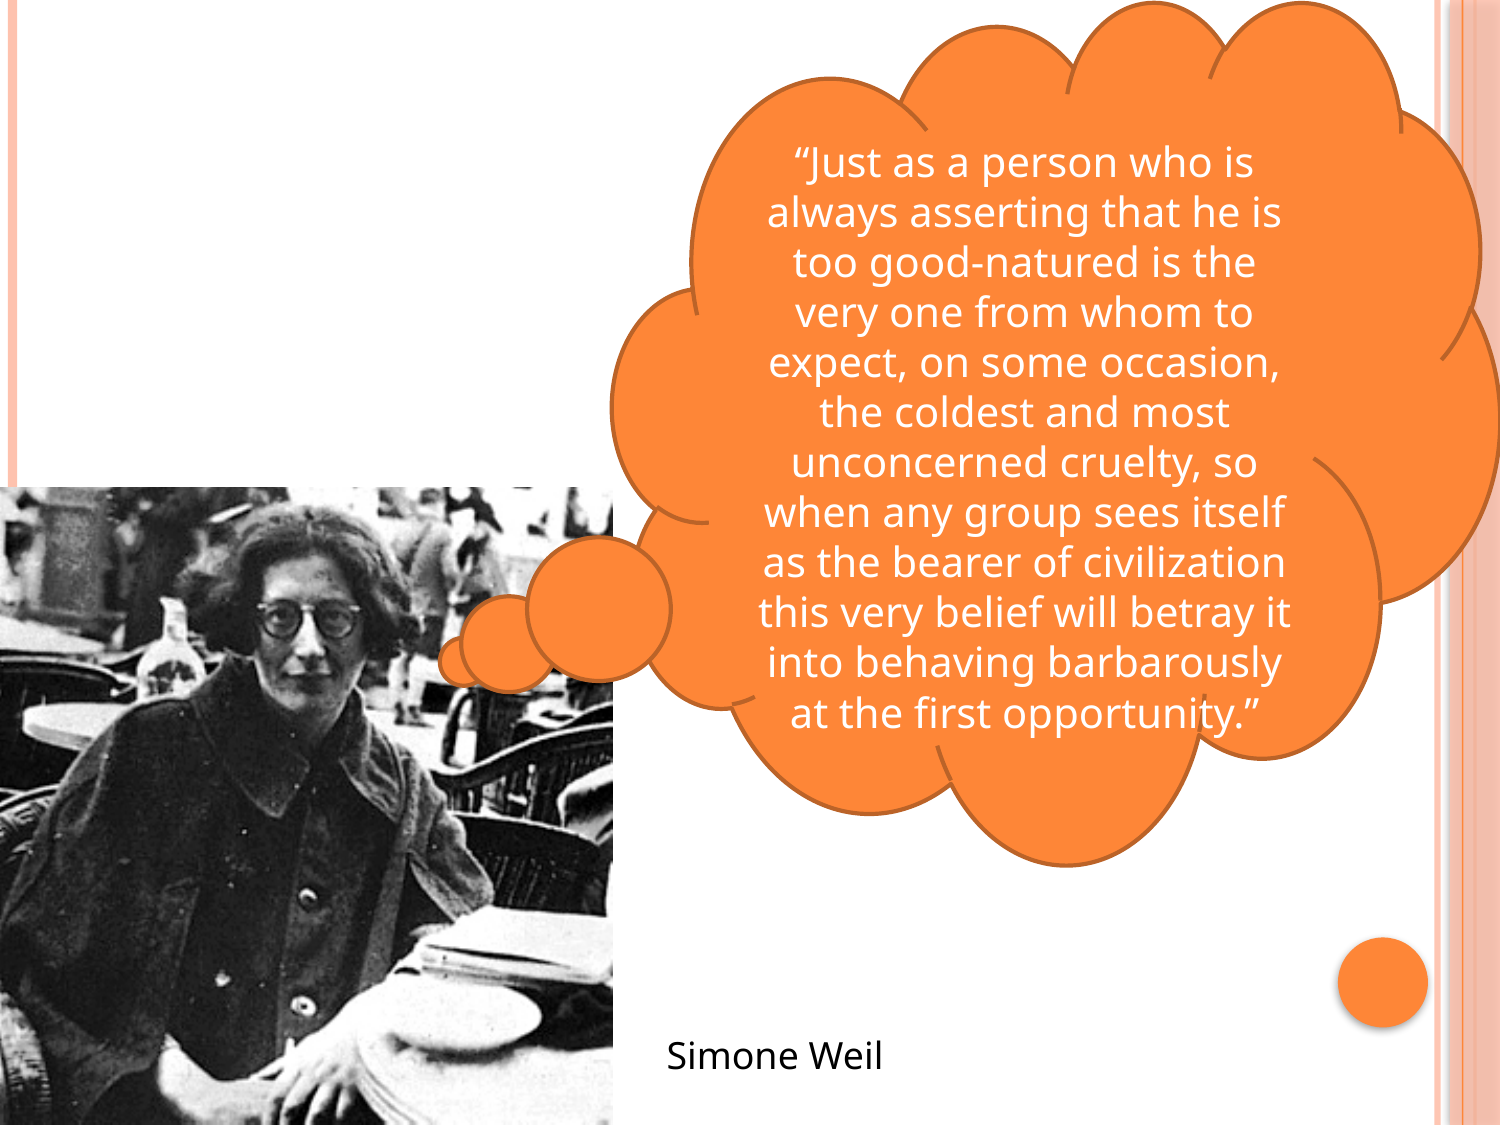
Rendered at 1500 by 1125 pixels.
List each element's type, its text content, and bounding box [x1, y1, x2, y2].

text_box “Just as a person who is always asserting that he is too good-natured is the very one from whom to expect, on some occasion, the coldest and most unconcerned cruelty, so when any group sees itself as the bearer of civilization this very belief will betray it into behaving barbarously at the first opportunity.” [609, 0, 1500, 868]
footer E. Napp [1379, 380, 1440, 906]
picture [0, 486, 613, 1125]
text_box Simone Weil [651, 1024, 899, 1085]
